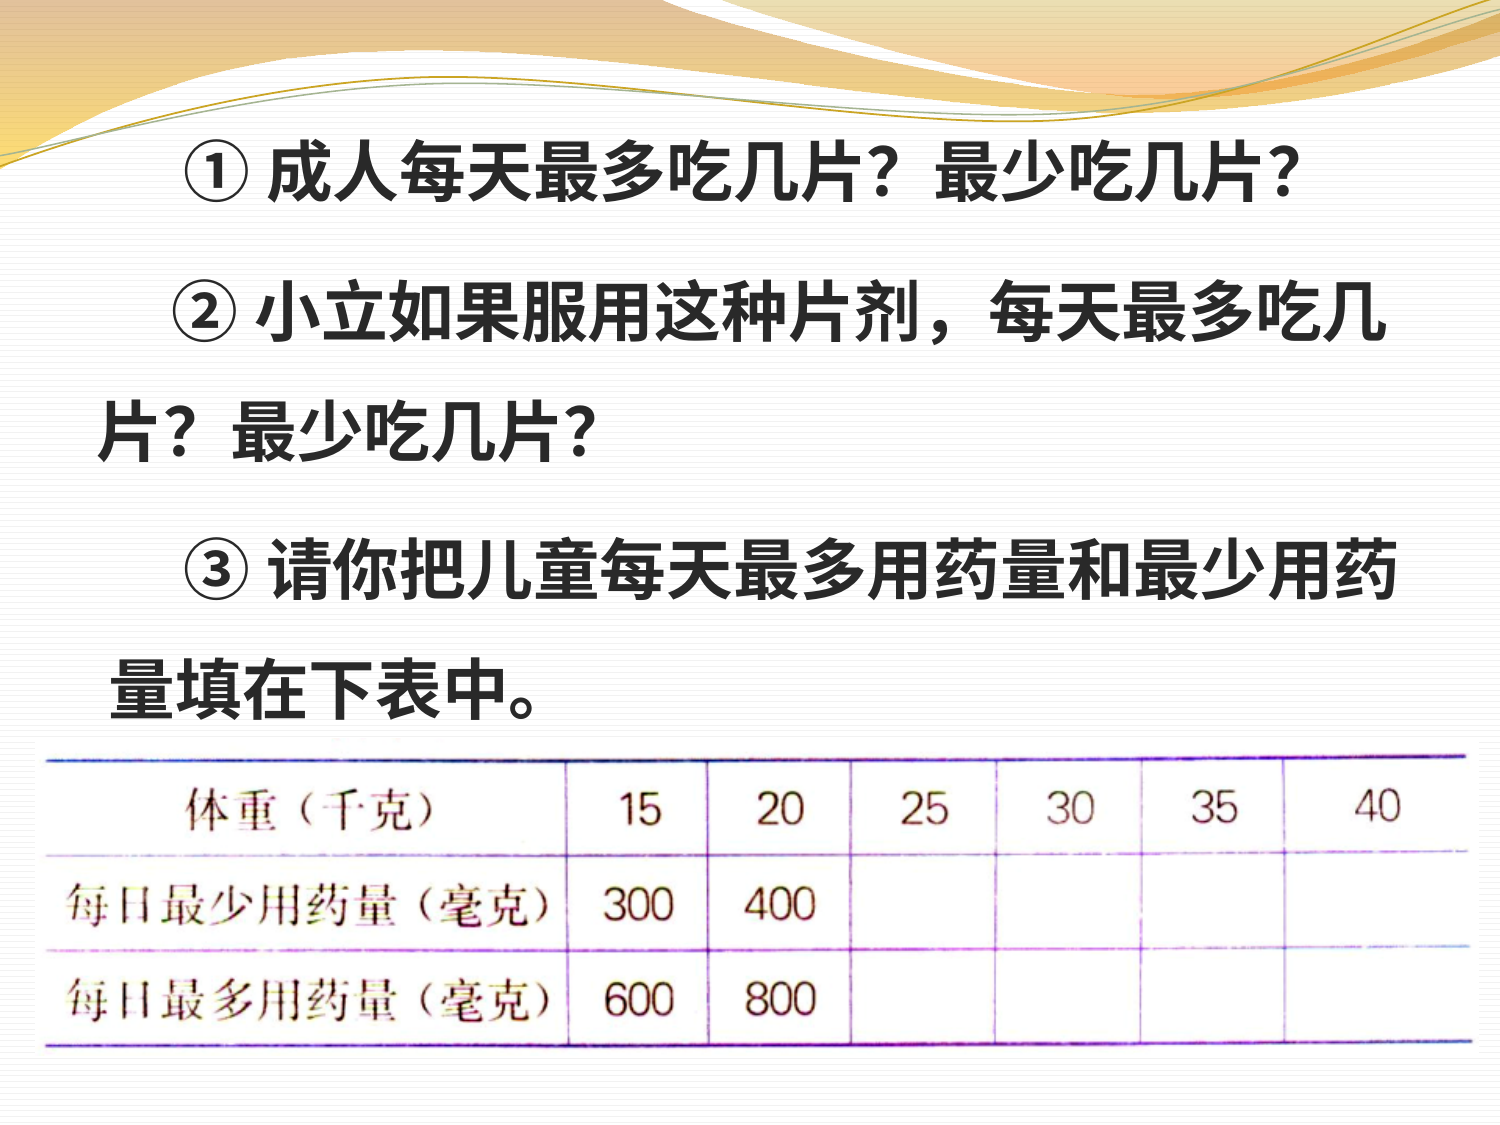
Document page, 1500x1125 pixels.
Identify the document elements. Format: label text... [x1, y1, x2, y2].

text_box ②小立如果服用这种片剂，每天最多吃几片？最少吃几片？ [82, 222, 1407, 478]
picture [35, 738, 1479, 1056]
text_box ③请你把儿童每天最多用药量和最少用药量填在下表中。 [93, 480, 1418, 736]
text_box ①成人每天最多吃几片？最少吃几片？ [93, 82, 1418, 217]
